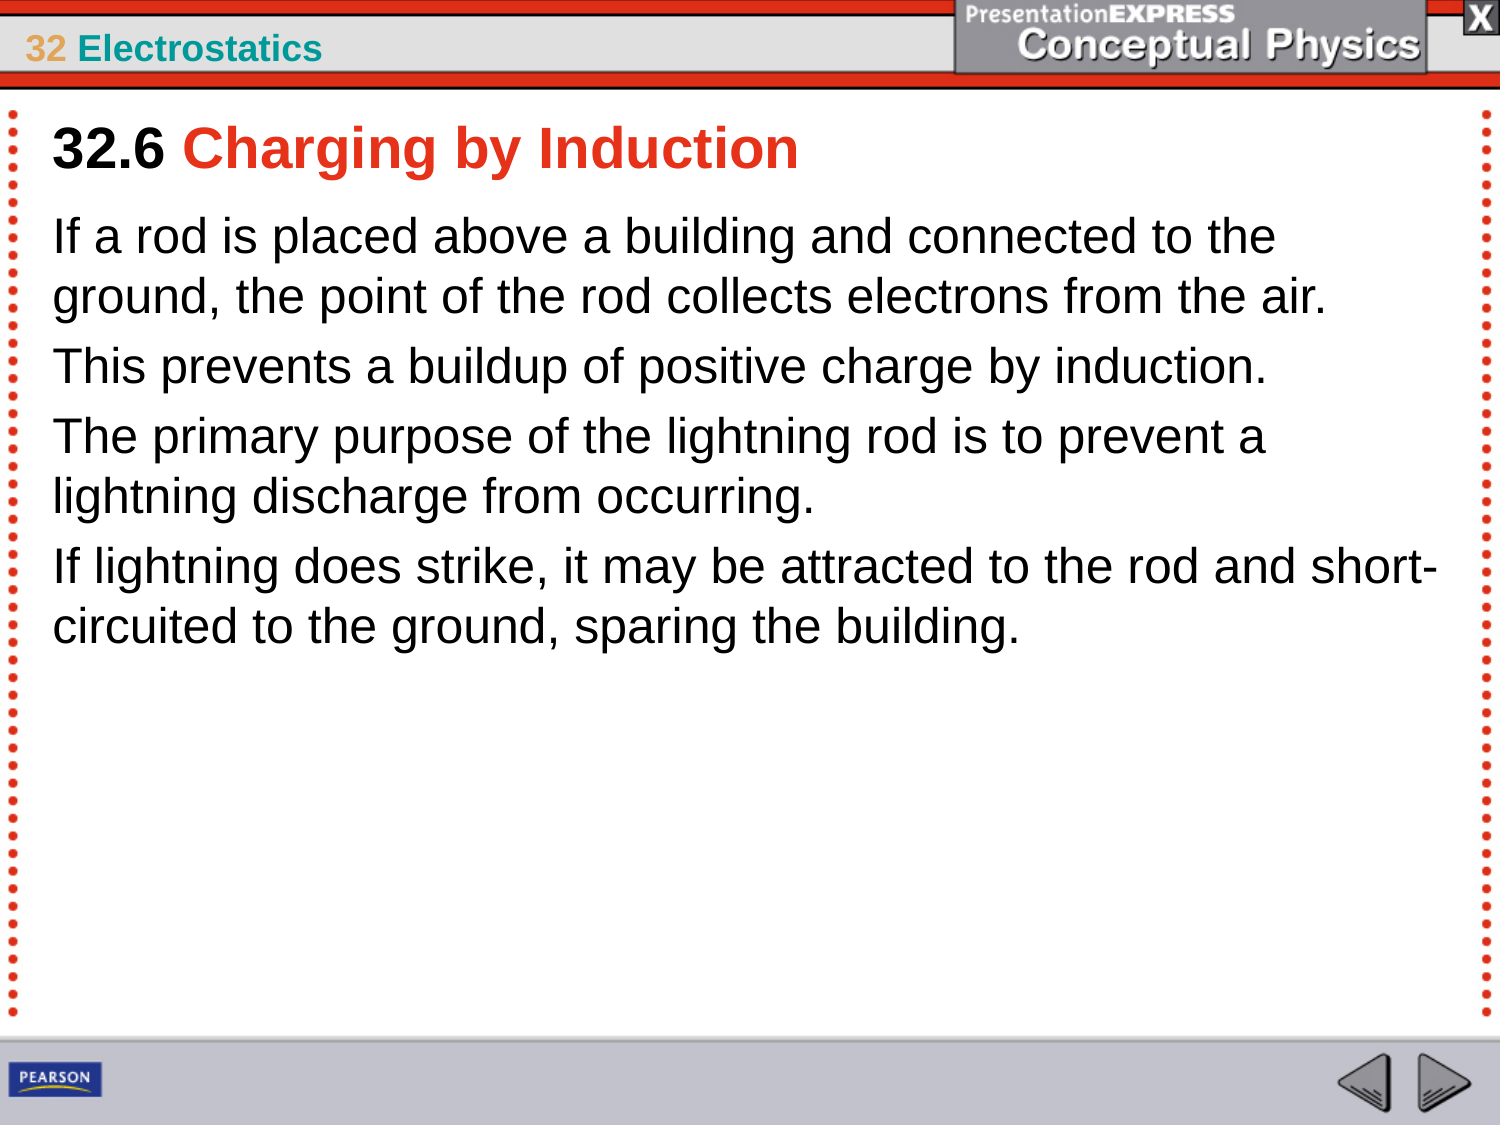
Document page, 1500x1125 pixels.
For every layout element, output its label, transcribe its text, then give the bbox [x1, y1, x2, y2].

text_box 32.6 Charging by Induction [37, 102, 1463, 188]
text_box If a rod is placed above a building and connected to the ground, the point of the rod collects electrons from the air. This prevents a buildup of positive charge by induction. The primary purpose of the lightning rod is to prevent a lightning discharge from occurring. If lightning does strike, it may be attracted to the rod and short-circuited to the ground, sparing the building. [37, 196, 1463, 667]
picture [0, 0, 1500, 1125]
